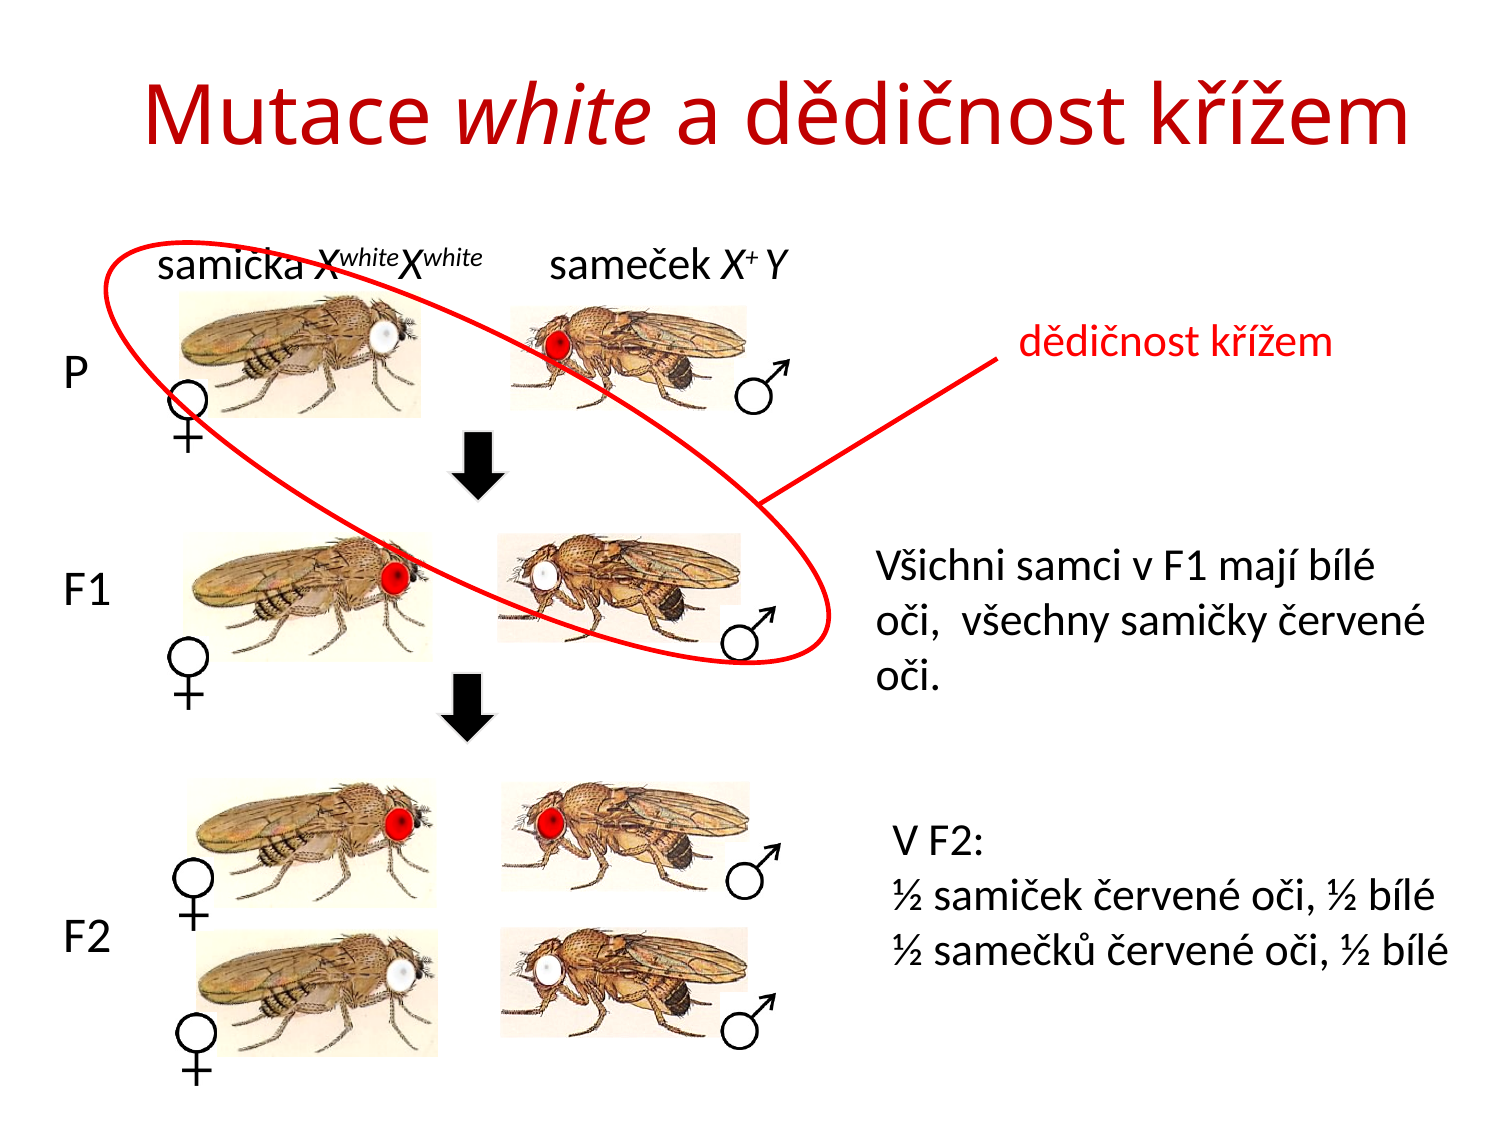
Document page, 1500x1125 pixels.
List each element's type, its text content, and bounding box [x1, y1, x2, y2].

picture [509, 304, 758, 415]
picture [172, 778, 438, 1086]
text_box sameček X+ Y [534, 227, 802, 297]
text_box [435, 671, 500, 745]
text_box Všichni samci v F1 mají bílé oči, všechny samičky červené oči. [860, 527, 1457, 708]
picture [493, 532, 776, 662]
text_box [758, 358, 998, 506]
text_box F1 [49, 548, 128, 624]
text_box P [49, 331, 105, 406]
text_box [208, 298, 830, 664]
picture [496, 926, 776, 1050]
picture [167, 532, 434, 710]
picture [500, 780, 781, 900]
text_box [104, 241, 393, 393]
text_box V F2: ½ samiček červené oči, ½ bílé ½ samečků červené oči, ½ bílé [877, 802, 1475, 983]
picture [167, 288, 421, 453]
title Mutace white a dědičnost křížem [101, 9, 1454, 227]
text_box dědičnost křížem [1003, 303, 1349, 374]
text_box F2 [49, 895, 128, 971]
text_box samička XwhiteXwhite [142, 227, 498, 297]
